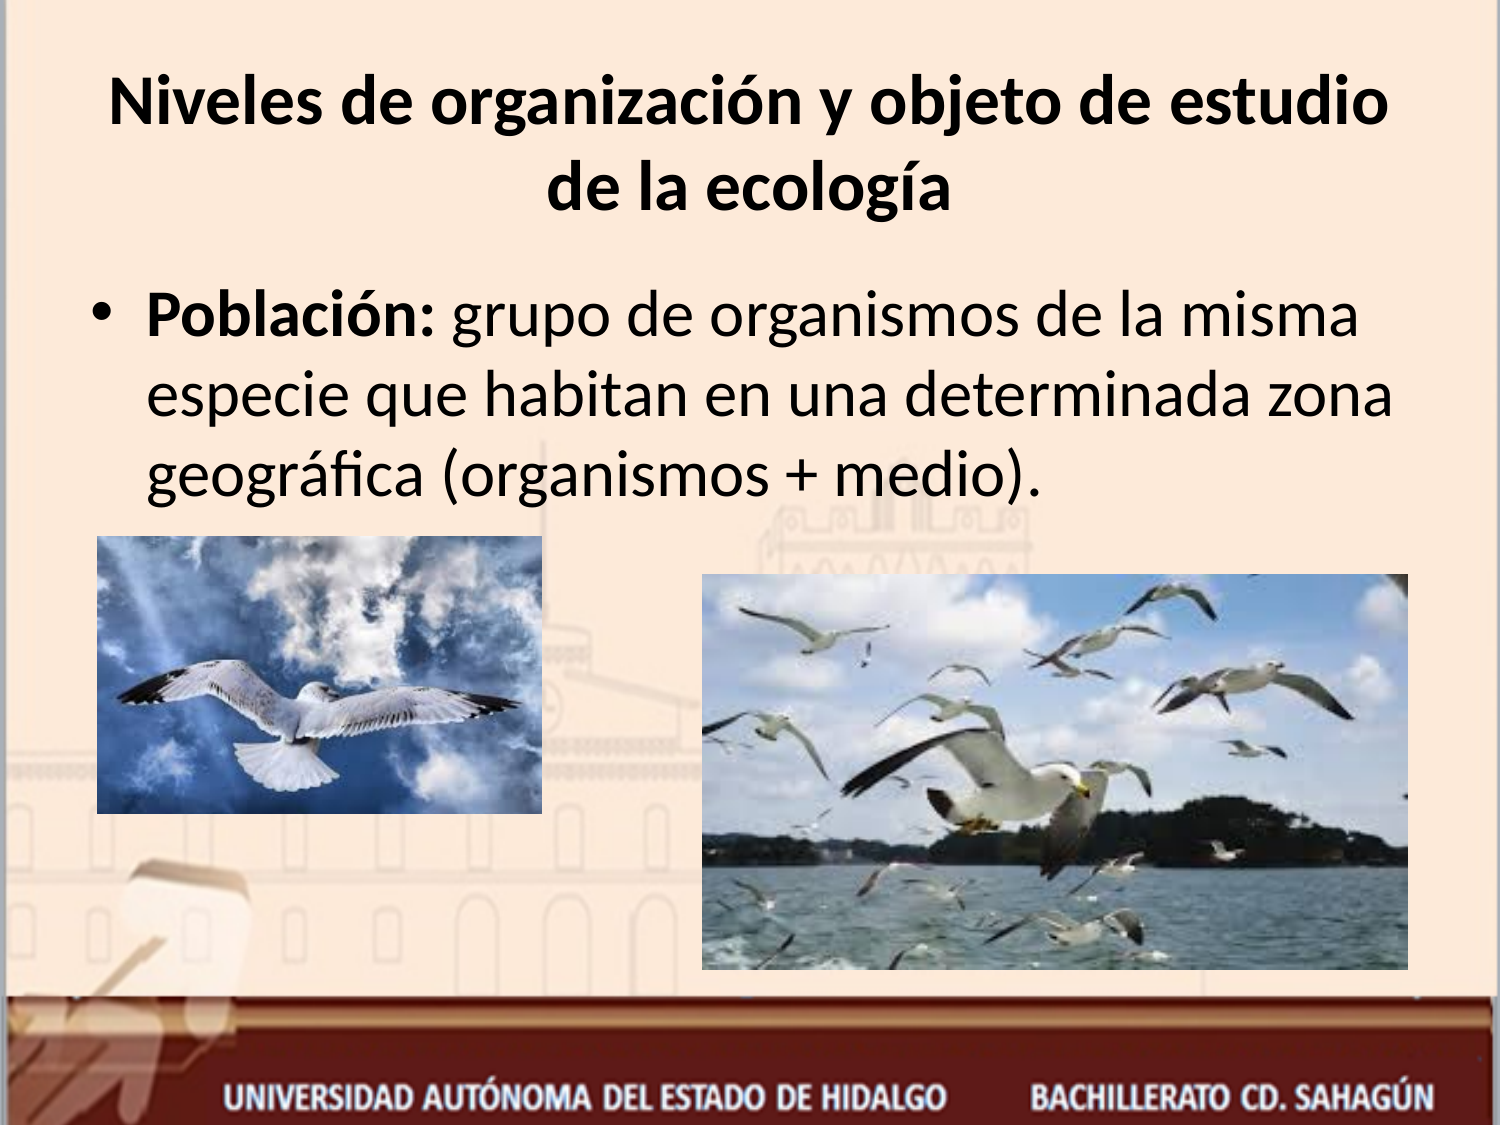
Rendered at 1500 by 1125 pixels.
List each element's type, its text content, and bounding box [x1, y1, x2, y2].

title Niveles de organización y objeto de estudio de la ecología [75, 45, 1425, 233]
list Población: grupo de organismos de la misma especie que habitan en una determinada zona geográfica (organismos + medio). [75, 262, 1425, 1005]
picture [0, 0, 1500, 1125]
